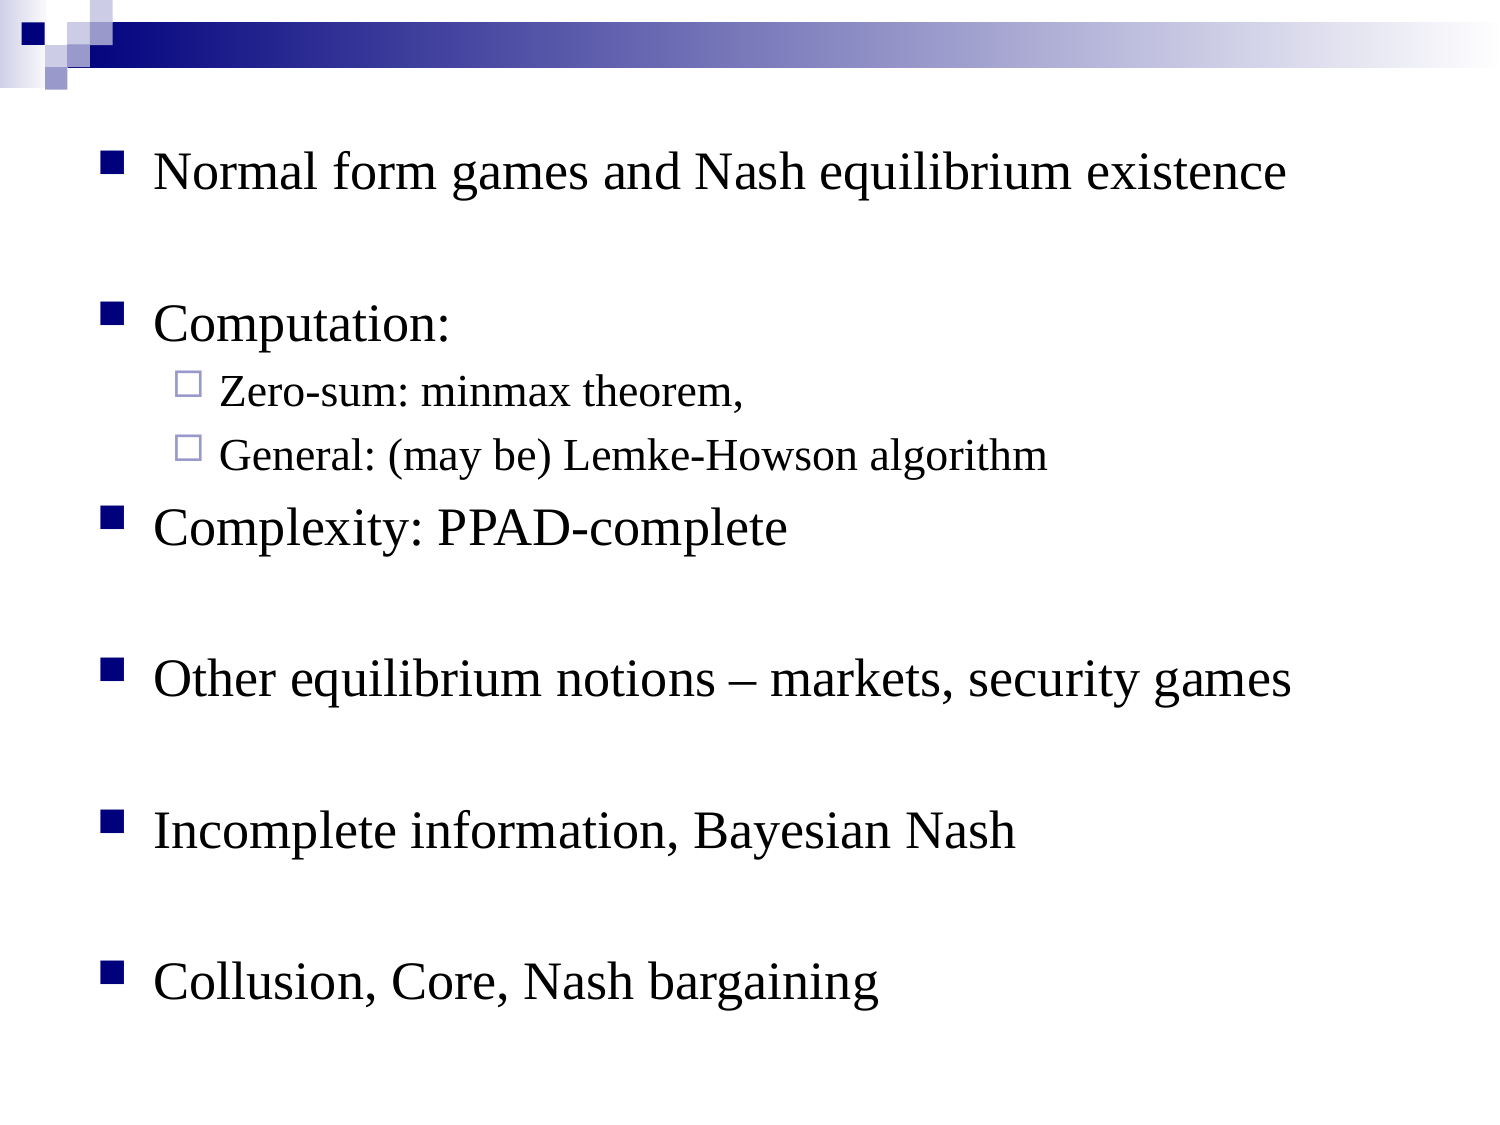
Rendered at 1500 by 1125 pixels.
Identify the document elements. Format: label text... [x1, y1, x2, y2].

text_box Normal form games and Nash equilibrium existence Computation: Zero-sum: minmax theorem, General: (may be) Lemke-Howson algorithm Complexity: PPAD-complete Other equilibrium notions – markets, security games Incomplete information, Bayesian Nash Collusion, Core, Nash bargaining [82, 127, 1433, 766]
list [69, 271, 1420, 909]
